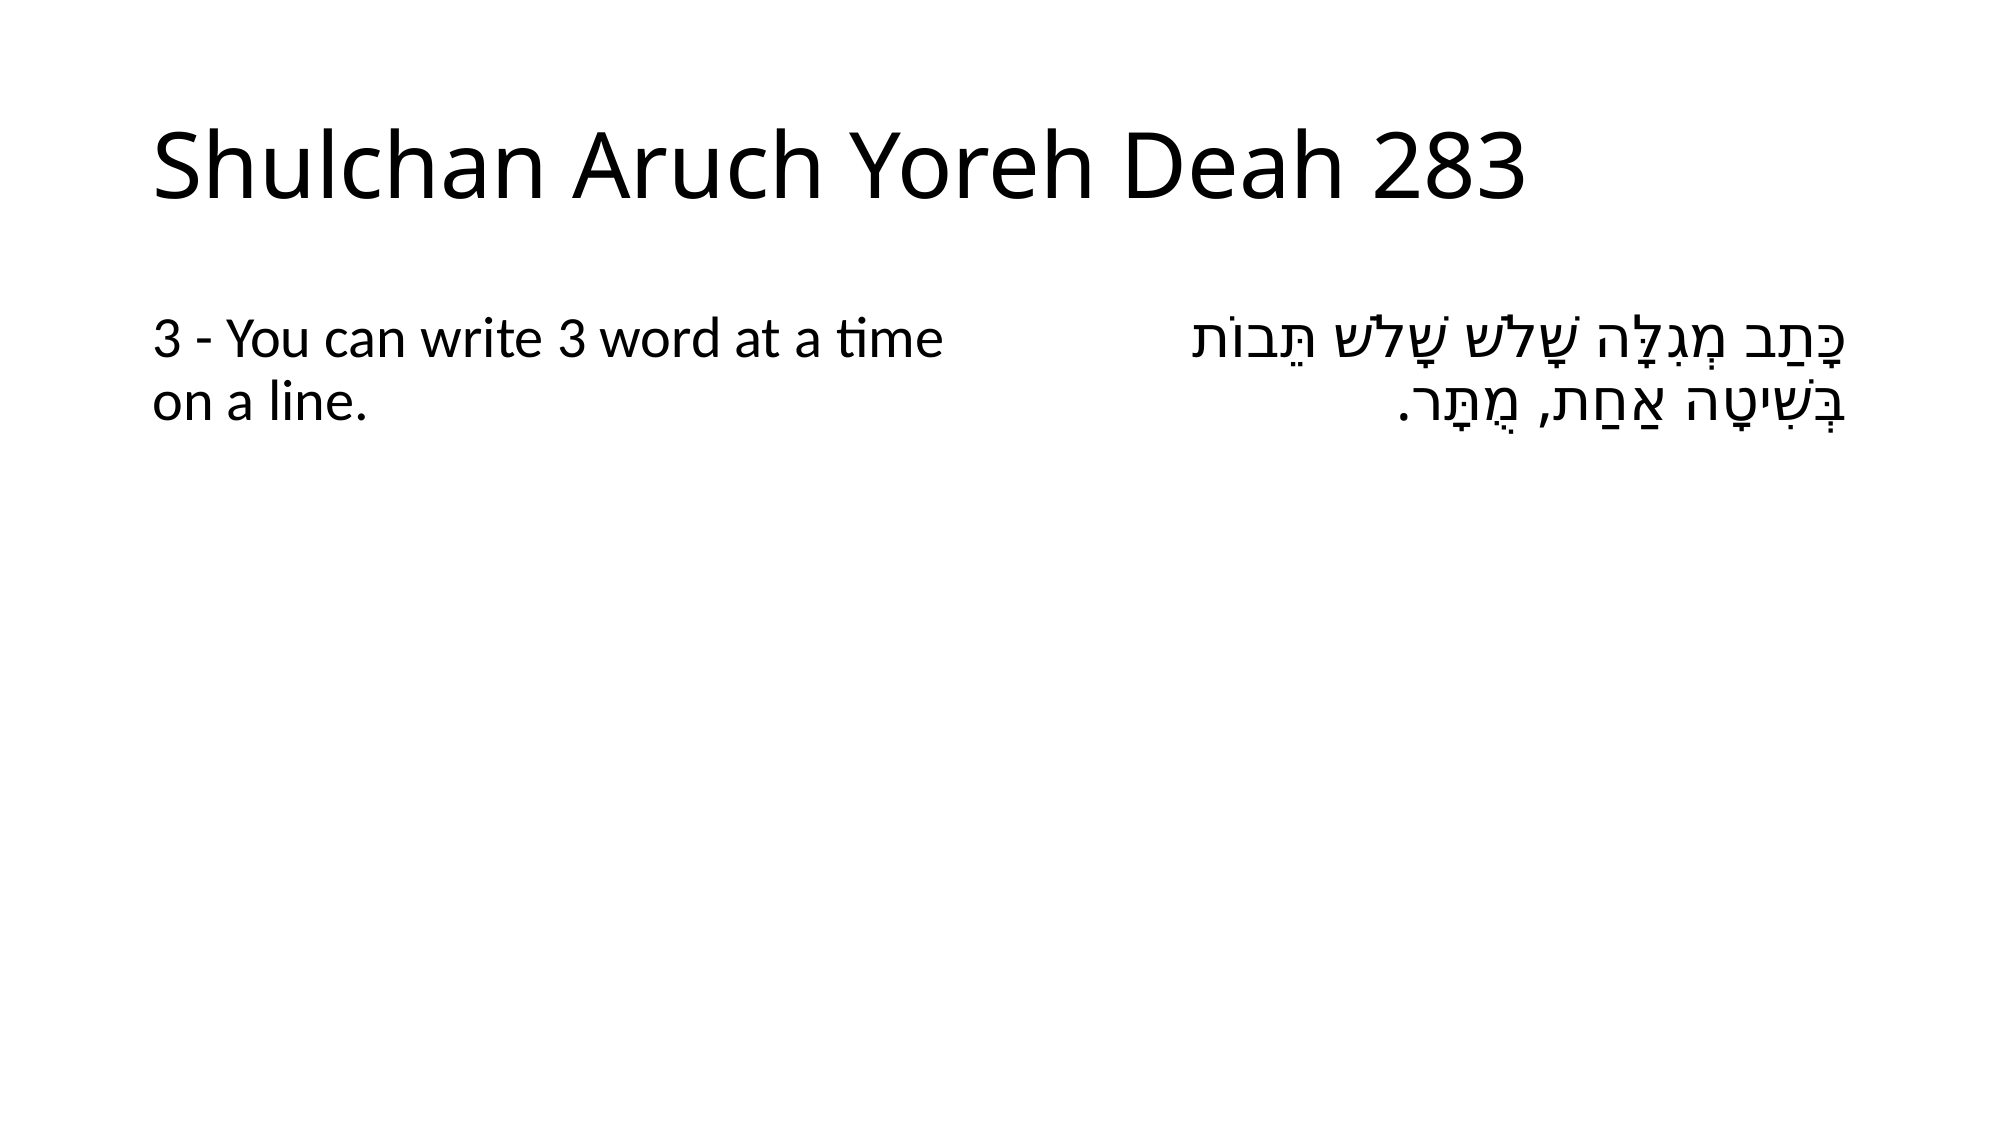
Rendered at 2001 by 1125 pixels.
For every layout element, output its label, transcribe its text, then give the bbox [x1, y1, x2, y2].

list 3 - You can write 3 word at a time on a line. [137, 299, 988, 1014]
list כָּתַב מְגִלָּה שָׁלֹשׁ שָׁלֹשׁ תֵּבוֹת בְּשִׁיטָה אַחַת, מֻתָּר. [1012, 299, 1863, 1014]
title Shulchan Aruch Yoreh Deah 283 [137, 59, 1863, 278]
